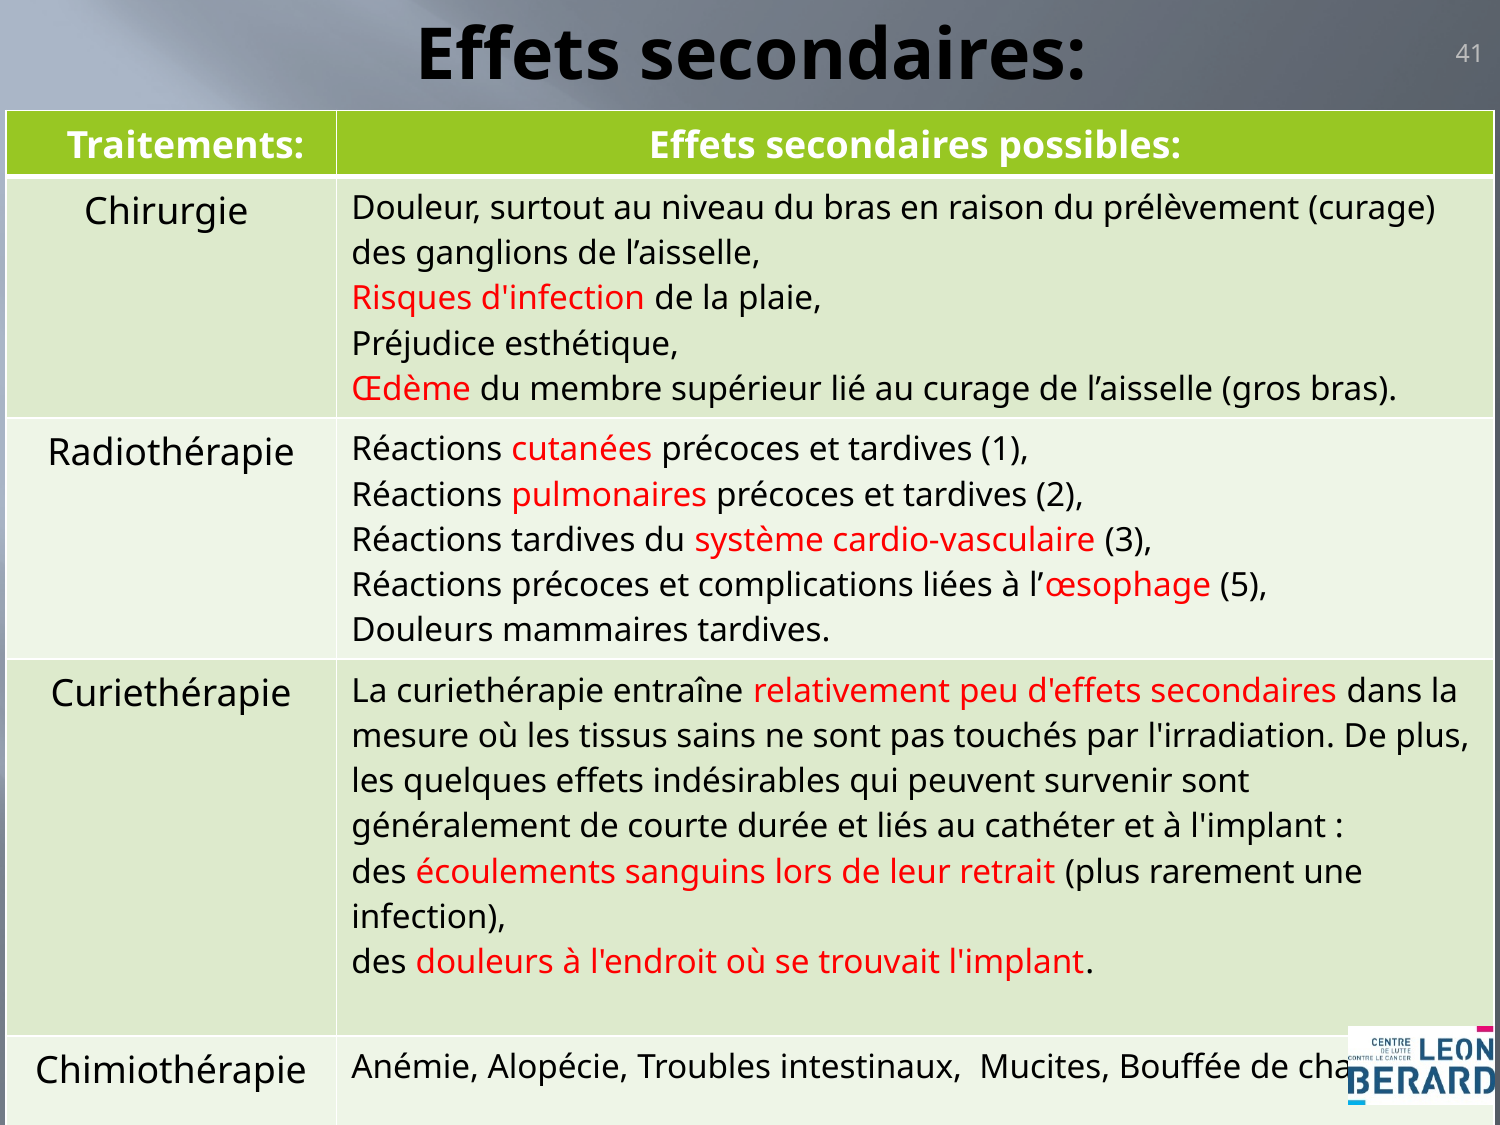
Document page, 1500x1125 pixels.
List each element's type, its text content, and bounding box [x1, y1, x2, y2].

table_cell Radiothérapie [7, 419, 336, 658]
table_cell Réactions cutanées précoces et tardives (1), Réactions pulmonaires précoces et tardives (2), Réactions tardives du système cardio-vasculaire (3), Réactions précoces et complications liées à l’œsophage (5), Douleurs mammaires tardives. [337, 419, 1493, 658]
table_header Effets secondaires possibles: [337, 111, 1493, 174]
table_header Traitements: [7, 111, 336, 174]
table_cell Douleur, surtout au niveau du bras en raison du prélèvement (curage) des ganglions de l’aisselle, Risques d'infection de la plaie, Préjudice esthétique, Œdème du membre supérieur lié au curage de l’aisselle (gros bras). [337, 179, 1493, 417]
table_cell Anémie, Alopécie, Troubles intestinaux, Mucites, Bouffée de chaleur. [337, 1037, 1360, 1125]
table_cell La curiethérapie entraîne relativement peu d'effets secondaires dans la mesure où les tissus sains ne sont pas touchés par l'irradiation. De plus, les quelques effets indésirables qui peuvent survenir sont généralement de courte durée et liés au cathéter et à l'implant : des écoulements sanguins lors de leur retrait (plus rarement une infection), des douleurs à l'endroit où se trouvait l'implant. [337, 660, 1493, 1035]
slide_number 41 [1359, 19, 1485, 79]
title Effets secondaires: [76, 0, 1427, 102]
table_cell Chirurgie [7, 179, 336, 417]
table_cell Chimiothérapie [7, 1037, 336, 1125]
picture [1348, 1026, 1495, 1106]
table_cell Curiethérapie [7, 660, 336, 1035]
